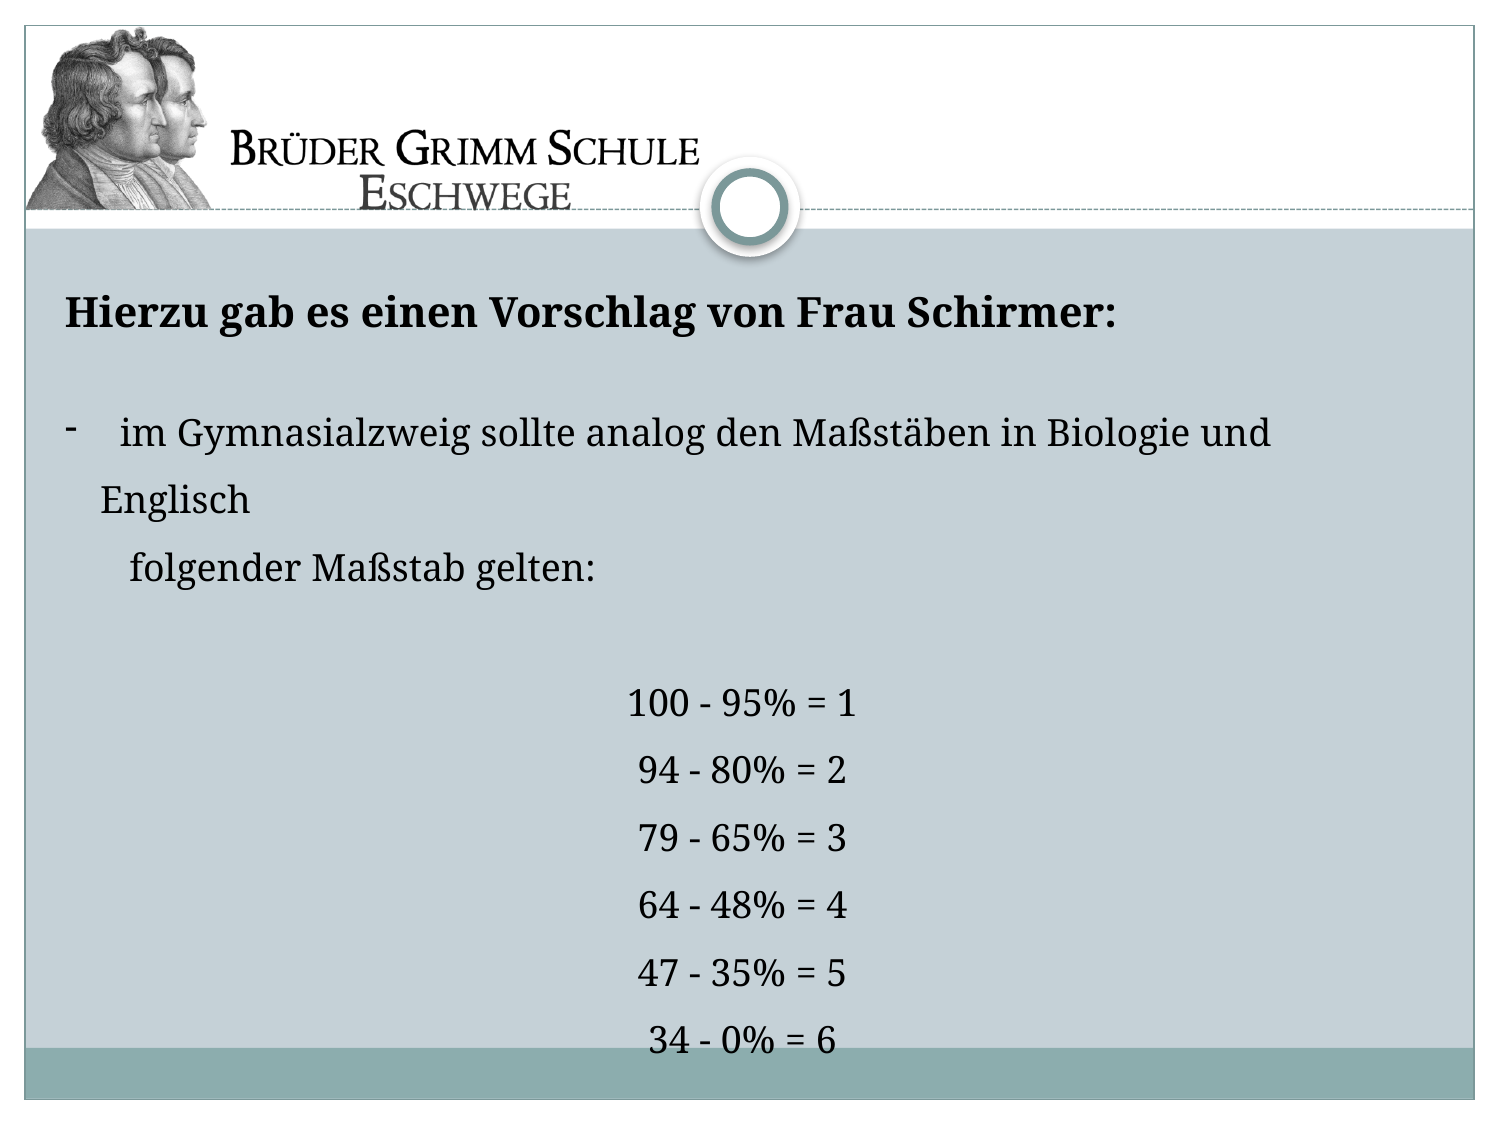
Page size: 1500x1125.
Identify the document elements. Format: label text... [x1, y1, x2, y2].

picture [26, 18, 834, 271]
text_box Hierzu gab es einen Vorschlag von Frau Schirmer: im Gymnasialzweig sollte analog den Maßstäben in Biologie und Englisch folgender Maßstab gelten: 100 - 95% = 1 94 - 80% = 2 79 - 65% = 3 64 - 48% = 4 47 - 35% = 5 34 - 0% = 6 [50, 278, 1436, 1125]
